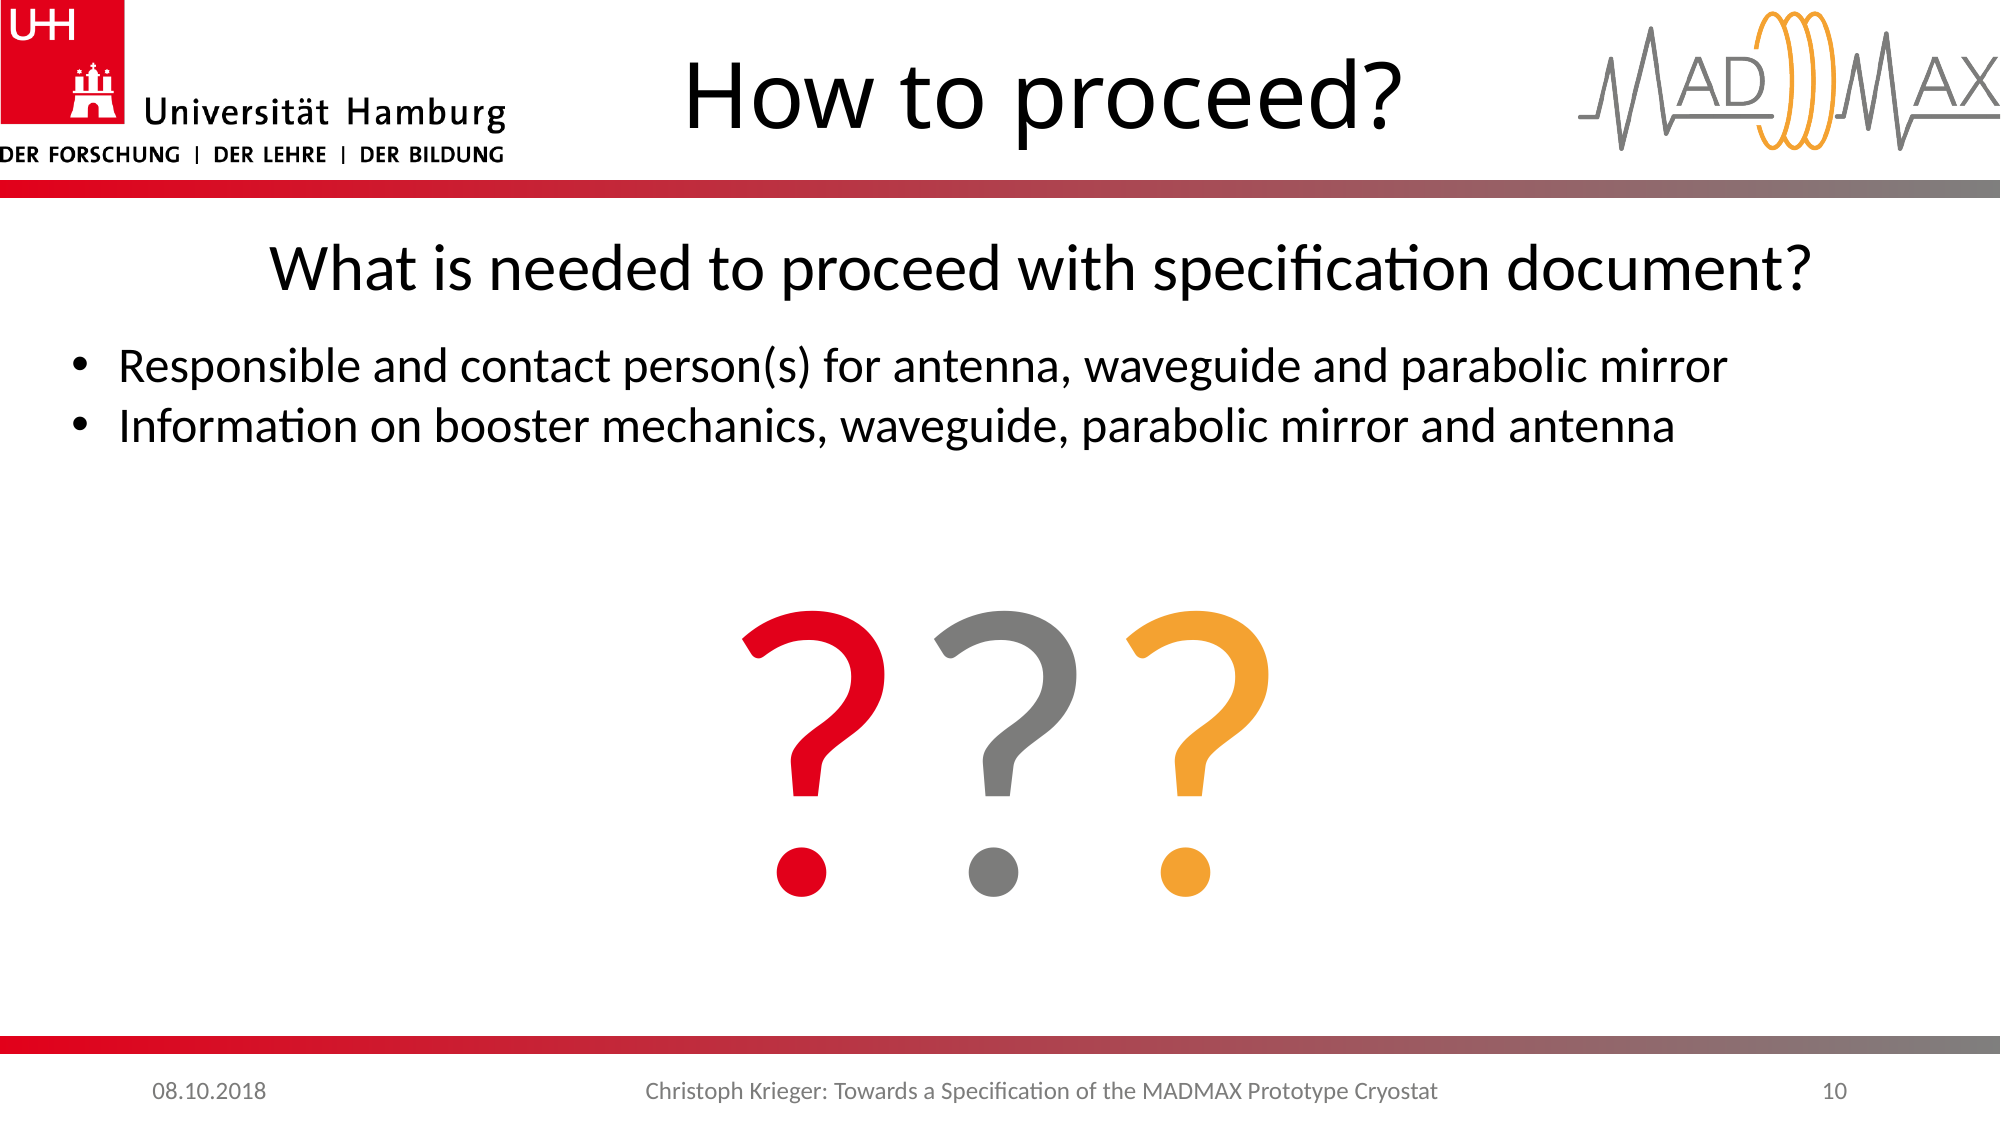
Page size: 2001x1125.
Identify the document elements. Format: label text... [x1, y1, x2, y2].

picture [1571, 0, 2001, 164]
text_box ??? [365, 473, 1645, 986]
picture [0, 0, 505, 164]
slide_number 10 [1672, 1059, 1863, 1120]
title How to proceed? [514, 0, 1571, 199]
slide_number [137, 1059, 314, 1120]
text_box What is needed to proceed with specification document? [69, 215, 2000, 391]
footer Christoph Krieger: Towards a Specification of the MADMAX Prototype Cryostat [566, 1059, 1519, 1120]
text_box Responsible and contact person(s) for antenna, waveguide and parabolic mirror Information on booster mechanics, waveguide, parabolic mirror and antenna [56, 325, 1954, 460]
